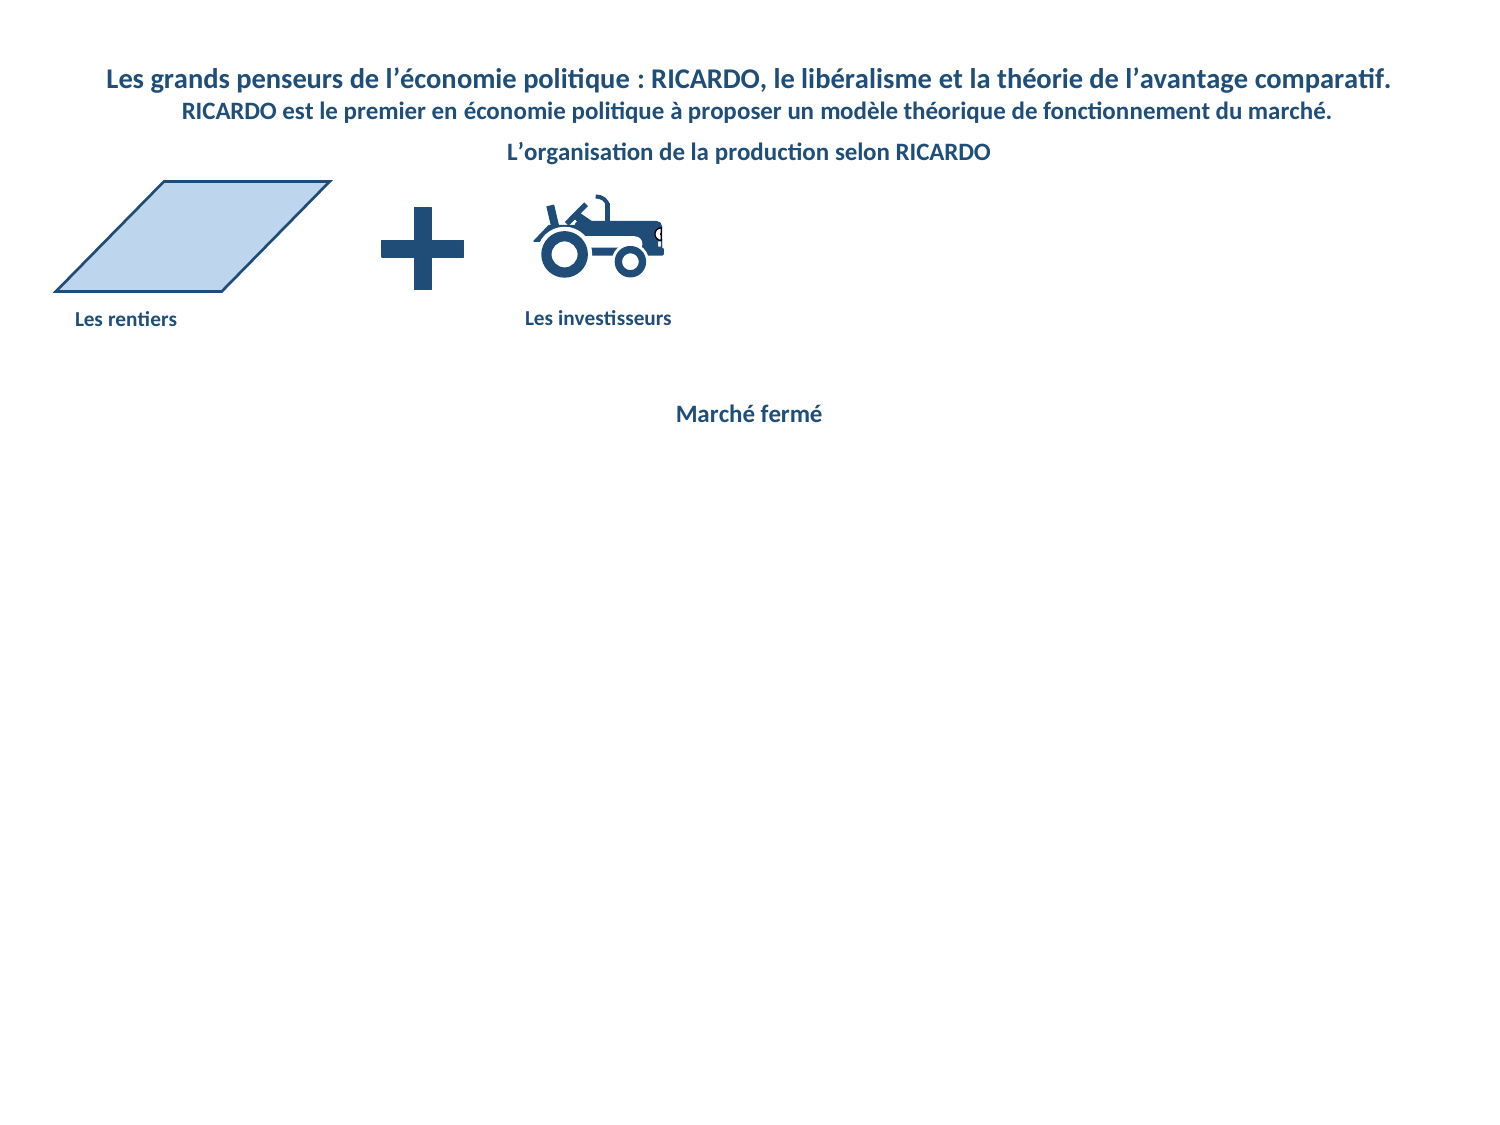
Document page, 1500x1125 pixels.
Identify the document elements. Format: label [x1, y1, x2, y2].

text_box [0, 54, 1500, 1071]
